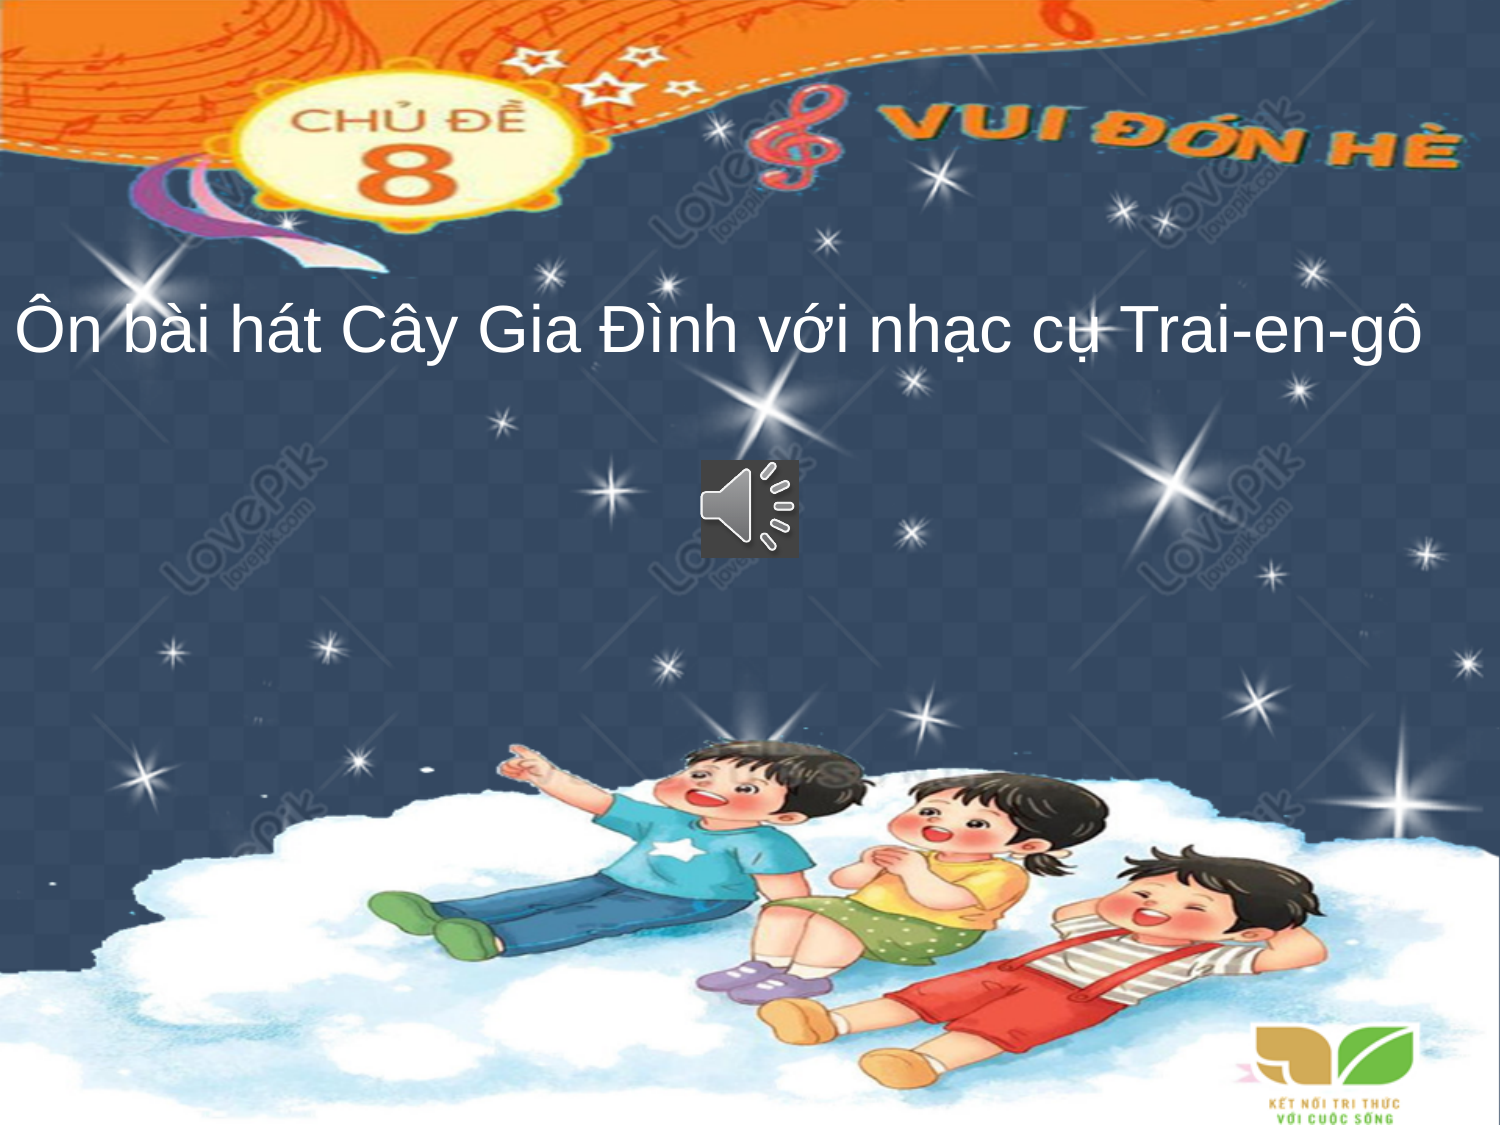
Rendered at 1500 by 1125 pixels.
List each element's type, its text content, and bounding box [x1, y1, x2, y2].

text_box Ôn bài hát Cây Gia Đình với nhạc cụ Trai-en-gô [0, 278, 1500, 374]
picture [0, 0, 1500, 278]
picture [0, 374, 1500, 1125]
